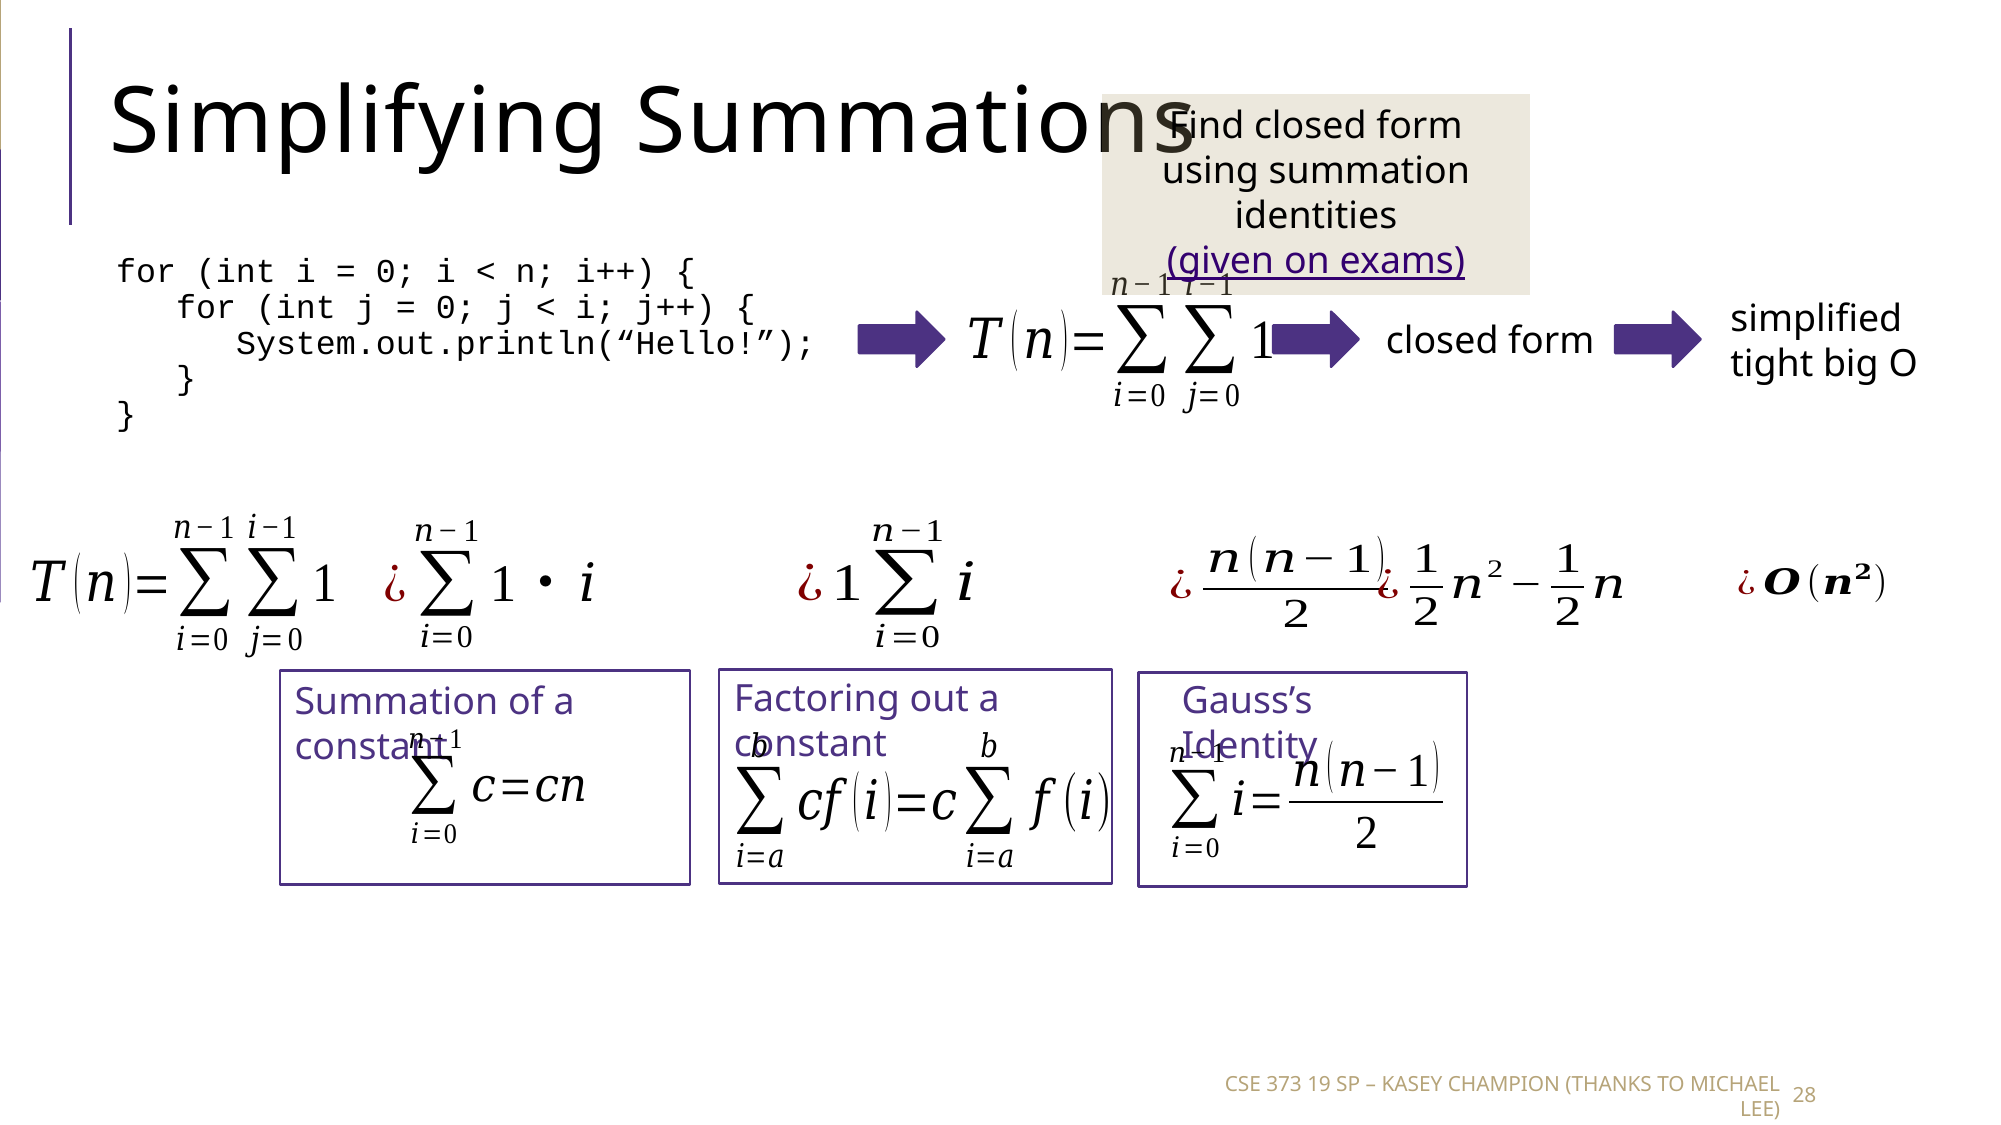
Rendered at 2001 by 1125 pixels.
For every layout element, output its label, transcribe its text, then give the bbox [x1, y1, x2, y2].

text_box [1138, 668, 1468, 887]
list for (int i = 0; i < n; i++) { for (int j = 0; j < i; j++) { System.out.println(“Hello!”); } } [93, 246, 859, 452]
text_box Find closed form using summation identities (given on exams) [1102, 94, 1530, 295]
text_box closed form [1371, 308, 1610, 369]
title Simplifying Summations [94, 43, 1930, 210]
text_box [279, 669, 712, 885]
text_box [718, 666, 1127, 884]
slide_number 28 [1777, 1073, 1938, 1119]
text_box [1613, 310, 1702, 368]
text_box simplified tight big O [1715, 286, 1967, 391]
text_box [1271, 310, 1360, 368]
text_box [857, 310, 946, 368]
footer CSE 373 19 sp – Kasey Champion (Thanks to Michael Lee) [1185, 1073, 1777, 1119]
